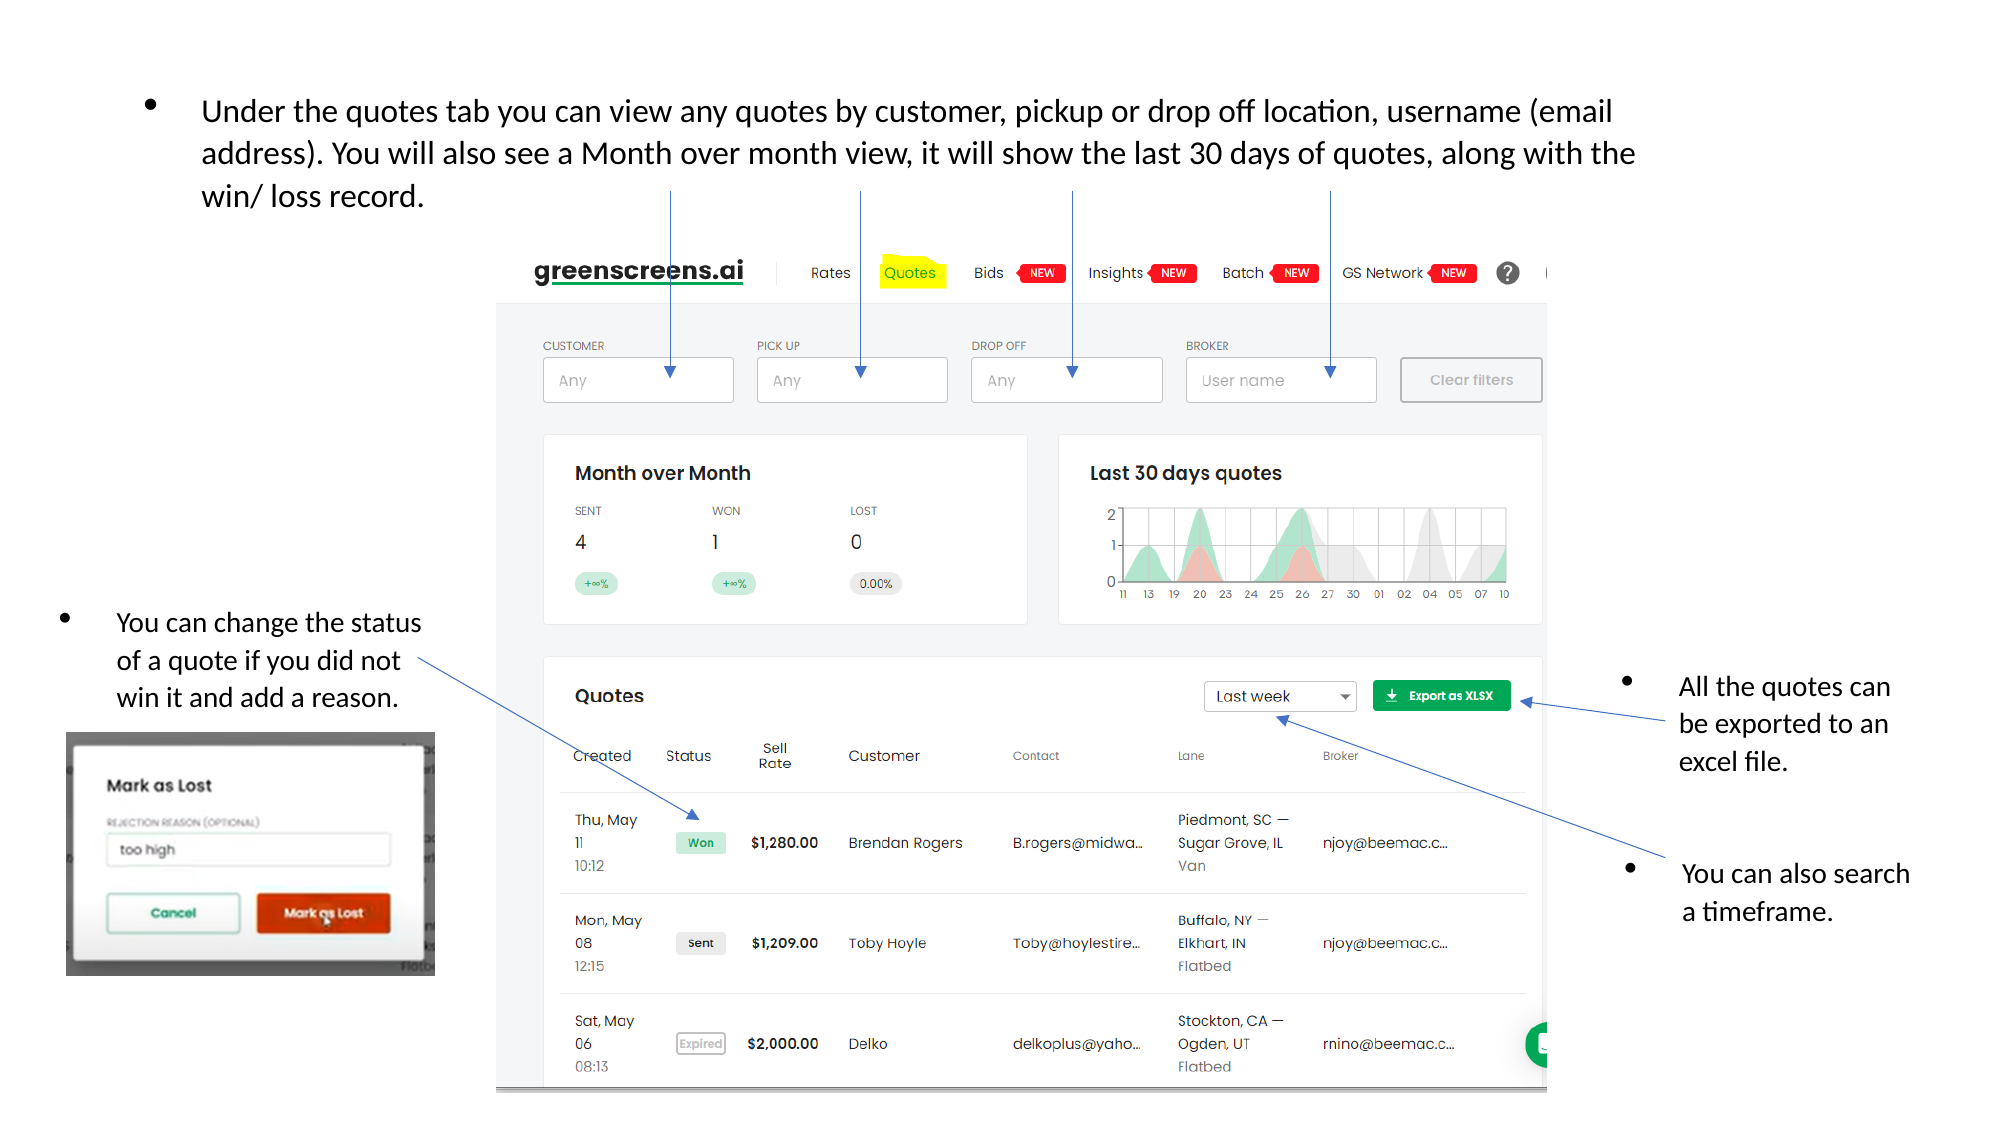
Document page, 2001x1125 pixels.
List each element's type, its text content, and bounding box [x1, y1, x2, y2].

picture [66, 732, 435, 976]
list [496, 245, 1547, 1093]
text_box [1519, 700, 1666, 721]
text_box All the quotes can be exported to an excel file. [1607, 657, 1928, 785]
text_box Under the quotes tab you can view any quotes by customer, pickup or drop off location, username (email address). You will also see a Month over month view, it will show the last 30 days of quotes, along with the win/ loss record. [130, 78, 1666, 222]
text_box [1275, 716, 1666, 858]
text_box You can change the status of a quote if you did not win it and add a reason. [45, 594, 456, 721]
text_box You can also search a timeframe. [1610, 844, 1944, 935]
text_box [417, 657, 700, 821]
